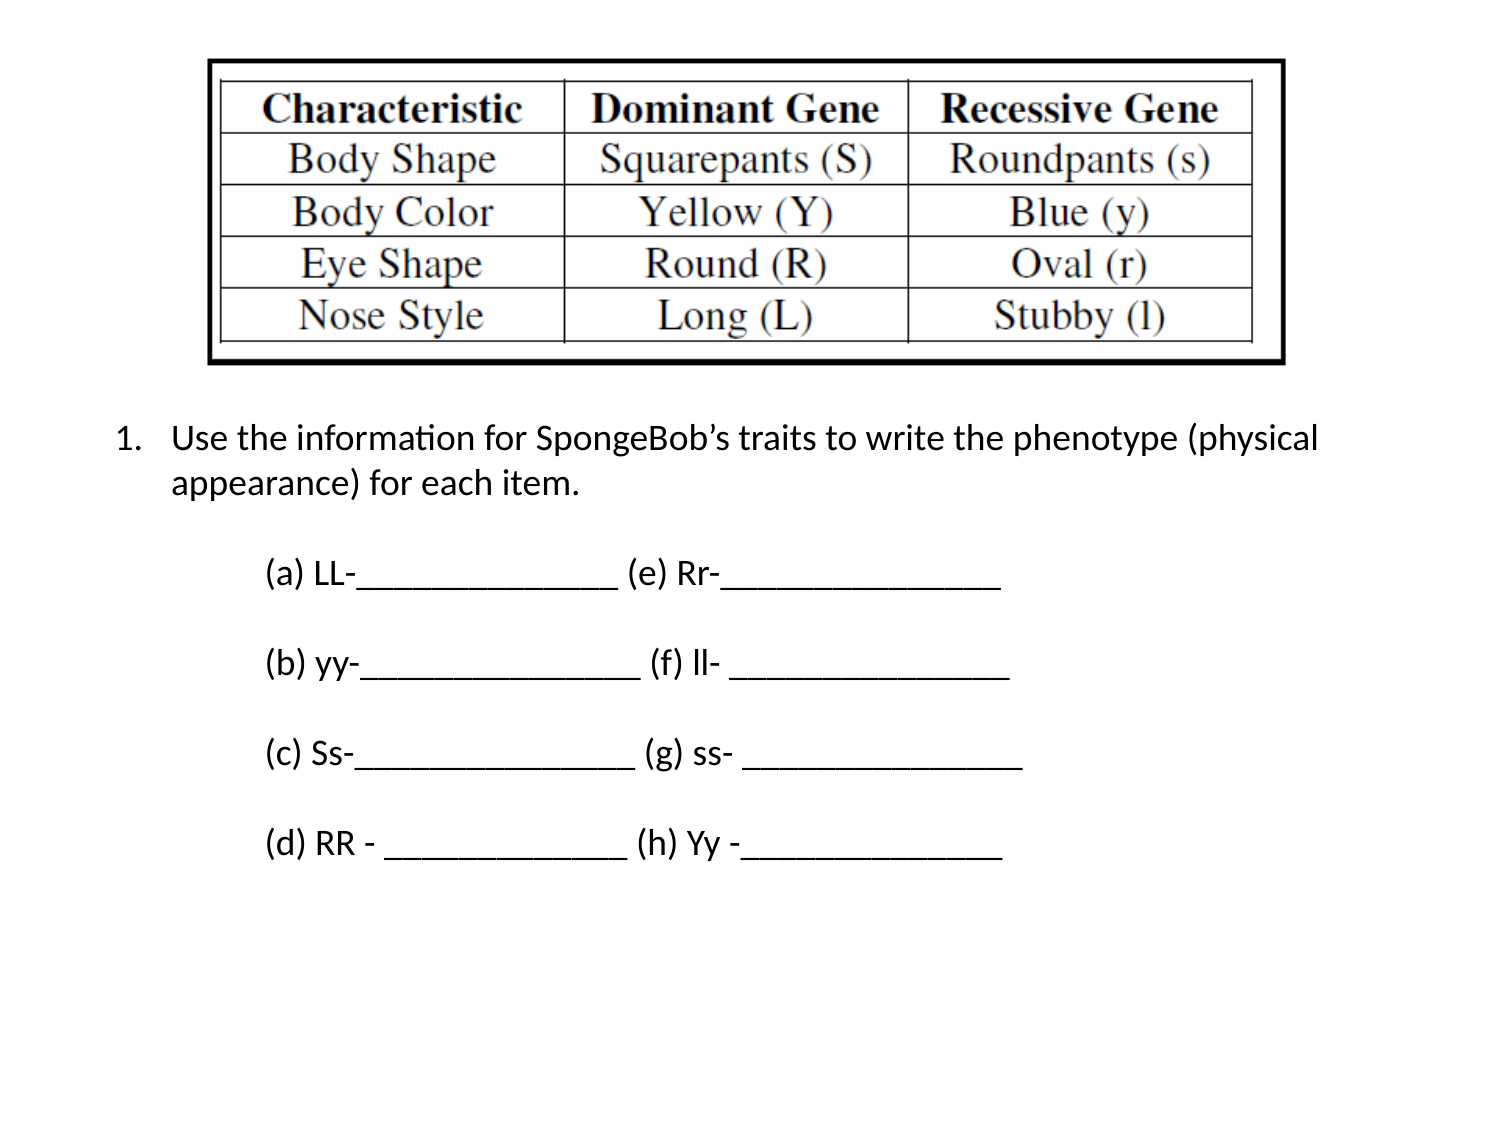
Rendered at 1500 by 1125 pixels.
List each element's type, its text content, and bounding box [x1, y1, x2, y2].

text_box Use the information for SpongeBob’s traits to write the phenotype (physical appearance) for each item. (a) LL-______________ (e) Rr-_______________ (b) yy-_______________ (f) ll- _______________ (c) Ss-_______________ (g) ss- _______________ (d) RR - _____________ (h) Yy -______________ [99, 405, 1438, 871]
picture [188, 37, 1301, 401]
